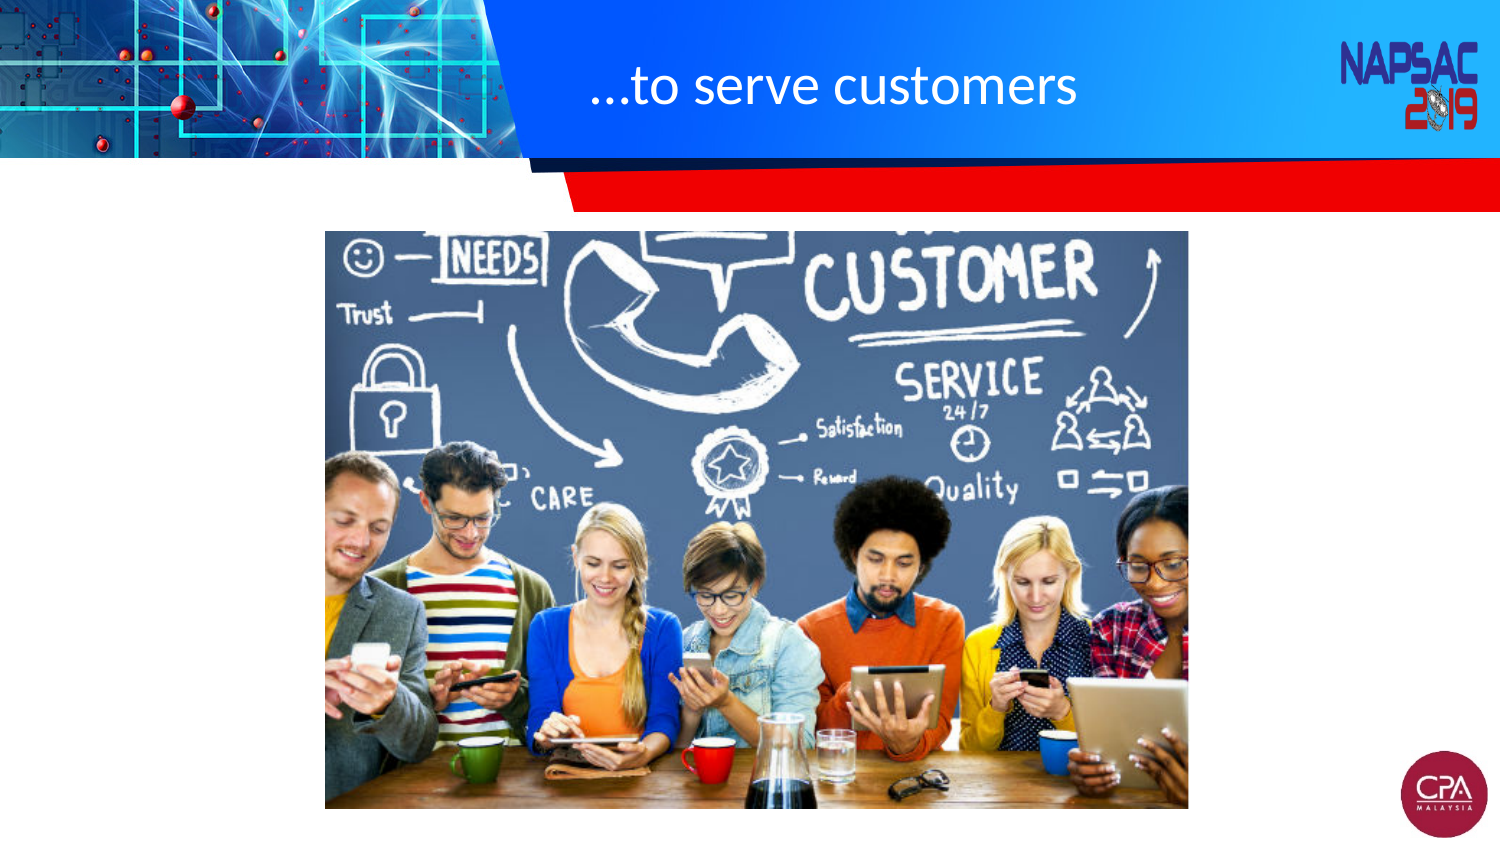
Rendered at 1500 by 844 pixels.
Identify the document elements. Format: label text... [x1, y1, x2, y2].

picture [0, 0, 1500, 844]
title …to serve customers [575, 16, 1311, 147]
